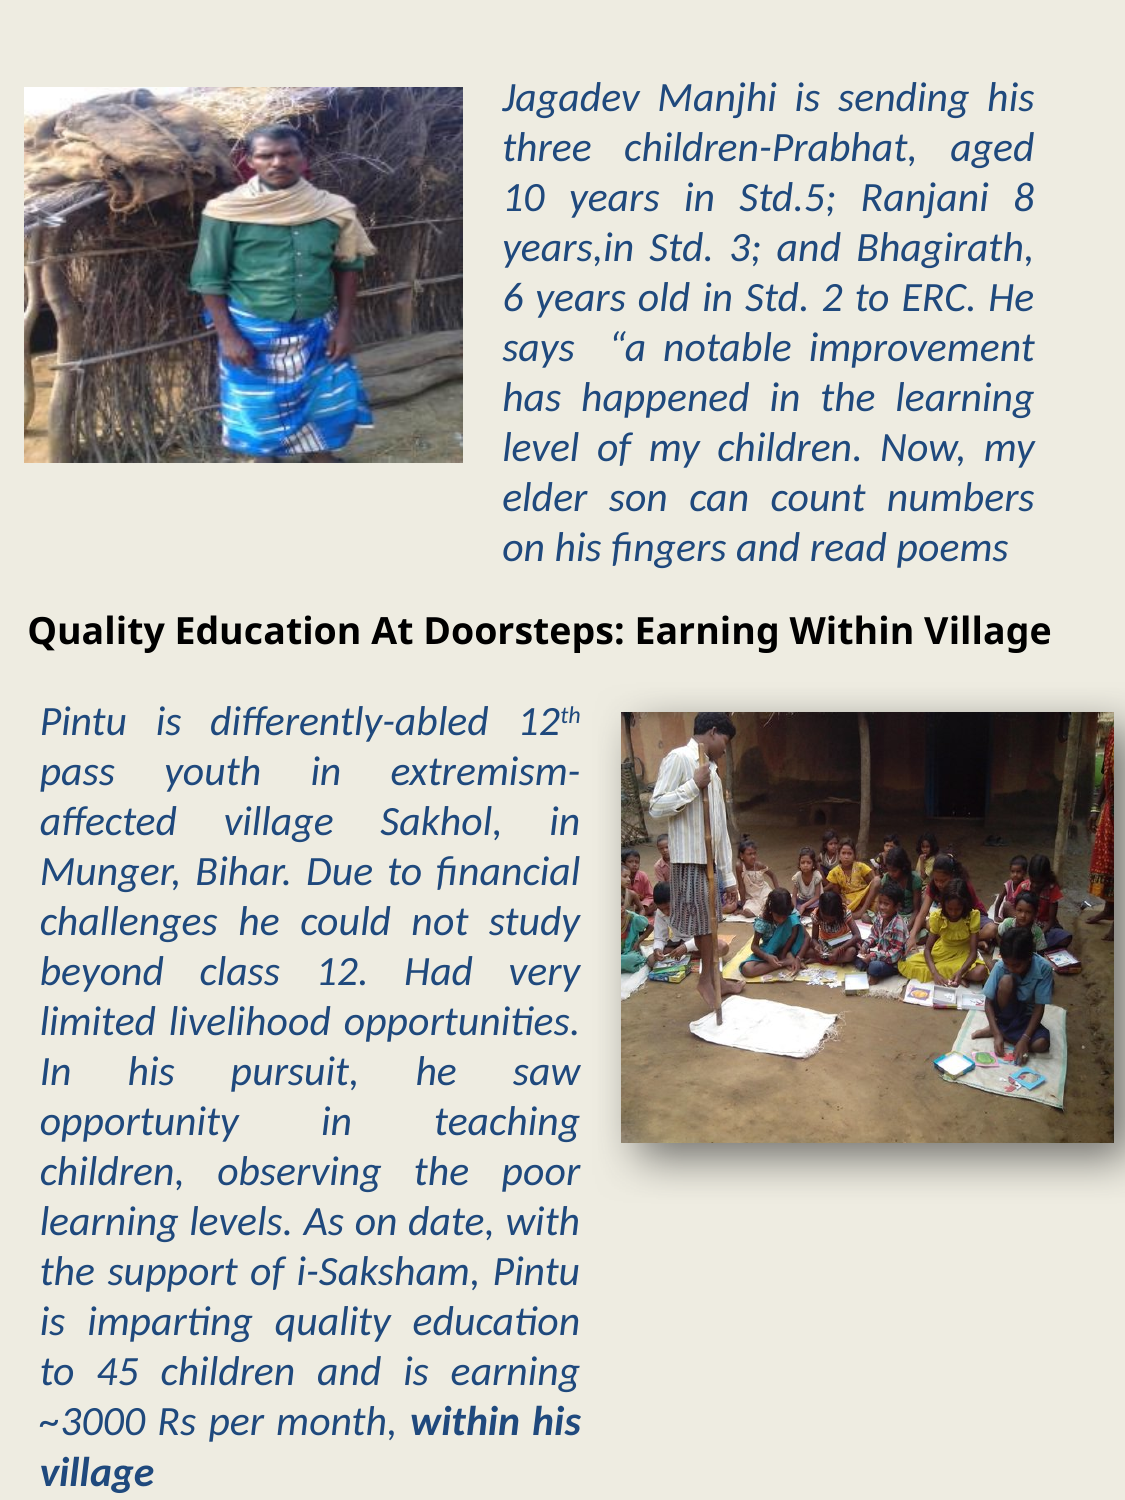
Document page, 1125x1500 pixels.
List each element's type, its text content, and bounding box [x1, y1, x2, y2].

picture [24, 87, 463, 463]
picture [621, 712, 1115, 1144]
text_box Pintu is differently-abled 12th pass youth in extremism-affected village Sakhol, in Munger, Bihar. Due to financial challenges he could not study beyond class 12. Had very limited livelihood opportunities. In his pursuit, he saw opportunity in teaching children, observing the poor learning levels. As on date, with the support of i-Saksham, Pintu is imparting quality education to 45 children and is earning ~3000 Rs per month, within his village [24, 686, 596, 1500]
text_box Quality Education At Doorsteps: Earning Within Village [12, 599, 1113, 660]
text_box Jagadev Manjhi is sending his three children-Prabhat, aged 10 years in Std.5; Ranjani 8 years,in Std. 3; and Bhagirath, 6 years old in Std. 2 to ERC. He says “a notable improvement has happened in the learning level of my children. Now, my elder son can count numbers on his fingers and read poems [487, 62, 1050, 578]
